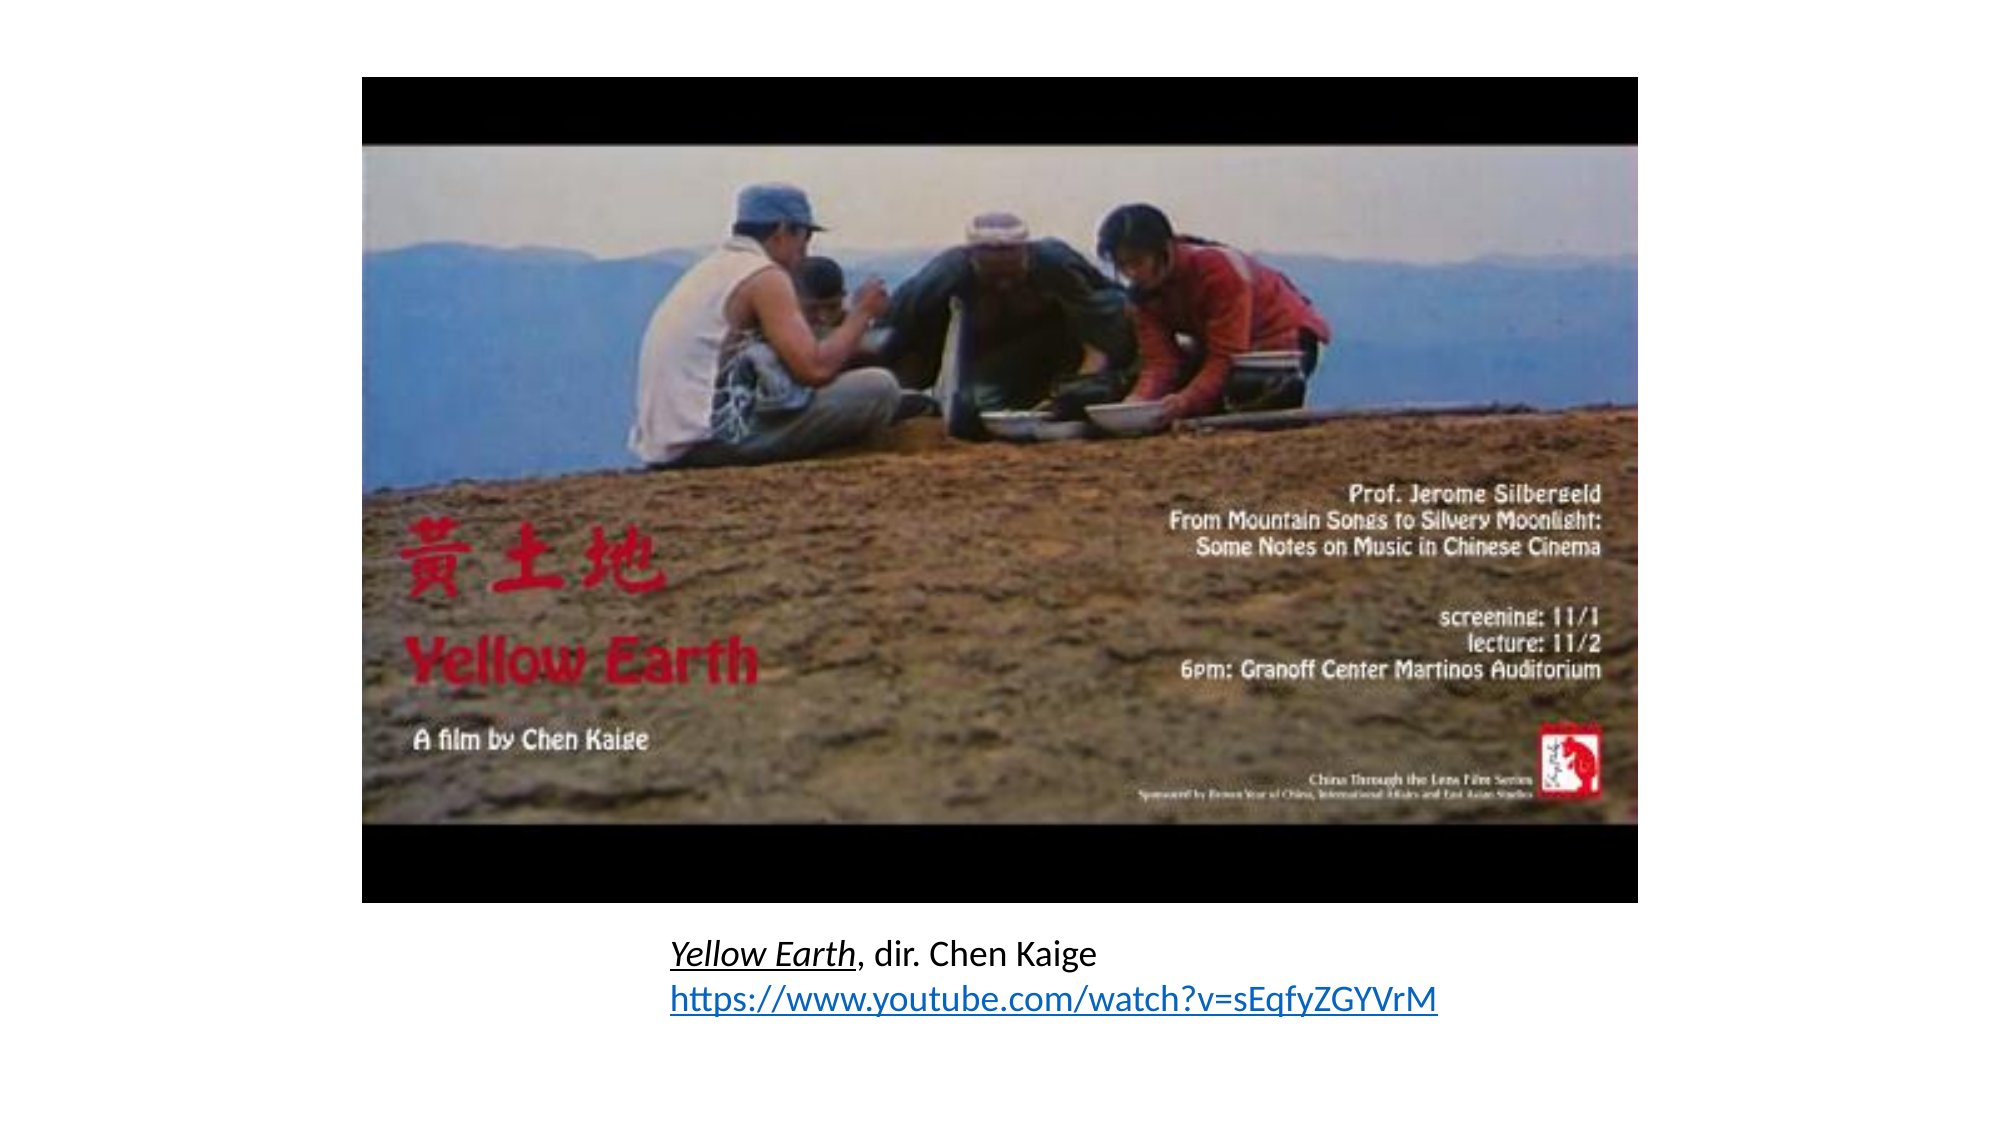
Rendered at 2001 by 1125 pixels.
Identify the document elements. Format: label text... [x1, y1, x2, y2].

text_box Yellow Earth, dir. Chen Kaige https://www.youtube.com/watch?v=sEqfyZGYVrM [655, 921, 1453, 1026]
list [362, 77, 1638, 903]
